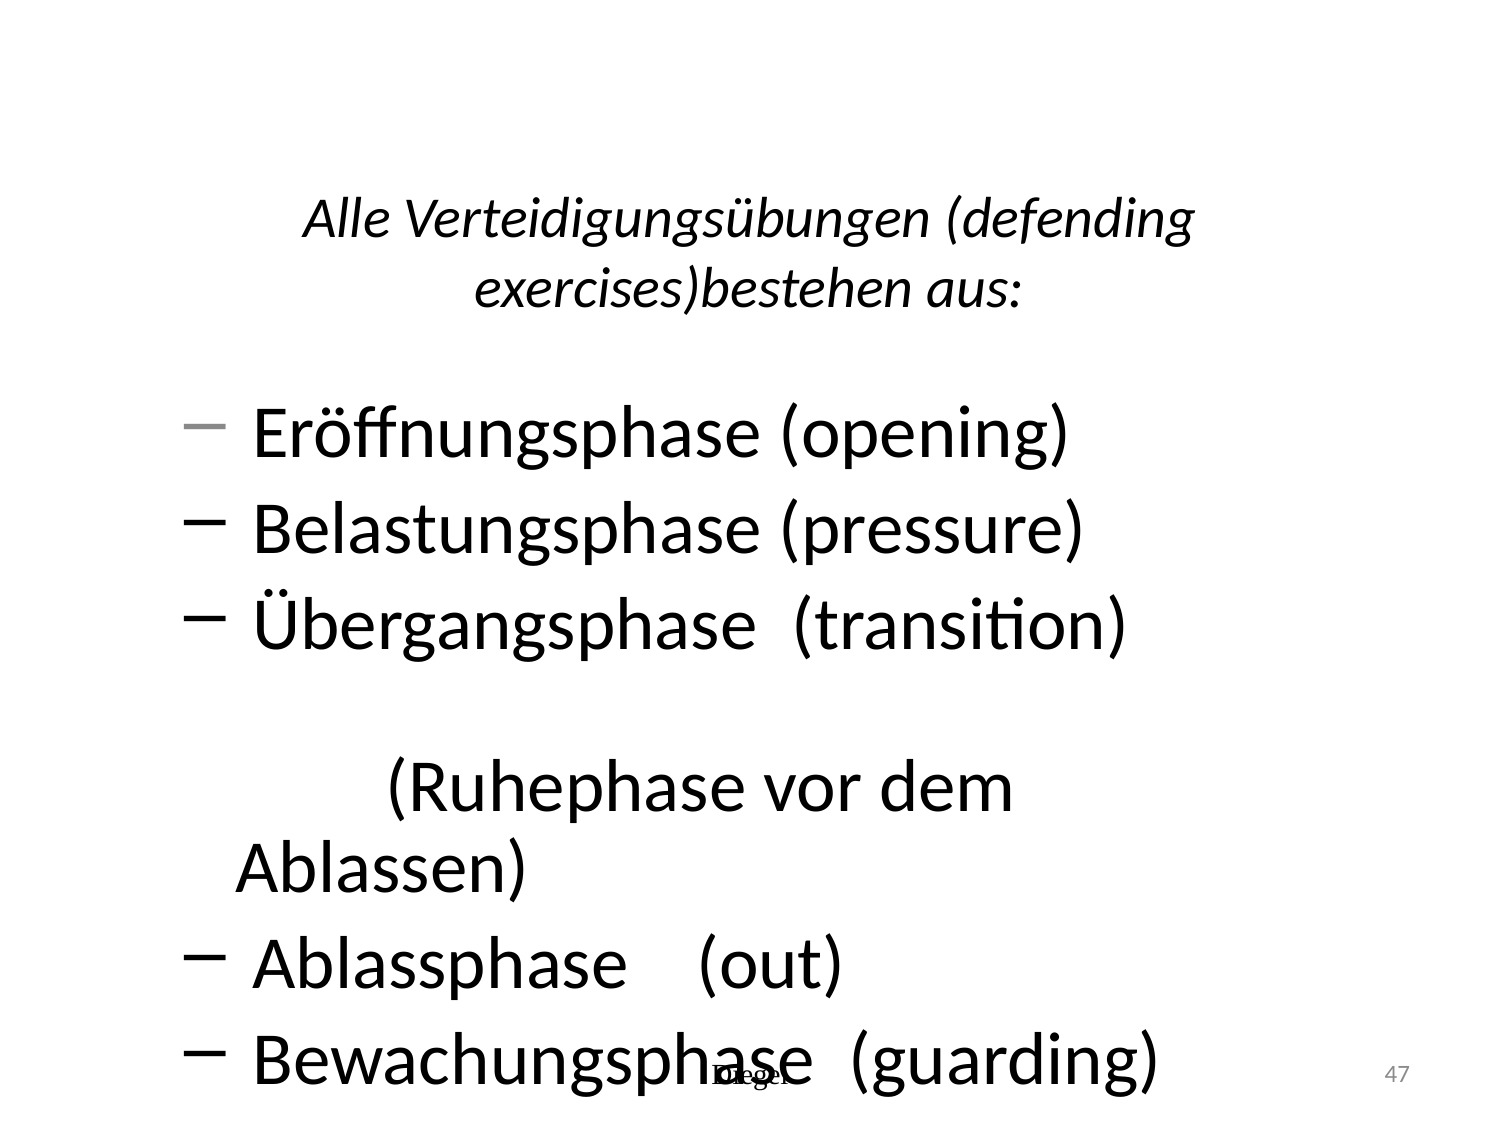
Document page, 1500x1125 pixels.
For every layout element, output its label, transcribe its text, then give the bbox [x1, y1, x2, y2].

footer Diegel [512, 1042, 988, 1103]
slide_number 47 [1074, 1042, 1425, 1103]
subtitle Eröffnungsphase (opening) Belastungsphase (pressure) Übergangsphase (transition) (Ruhephase vor dem Ablassen) Ablassphase (out) Bewachungsphase (guarding) [87, 385, 1300, 1024]
title Alle Verteidigungsübungen (defending exercises)bestehen aus: [112, 101, 1388, 327]
